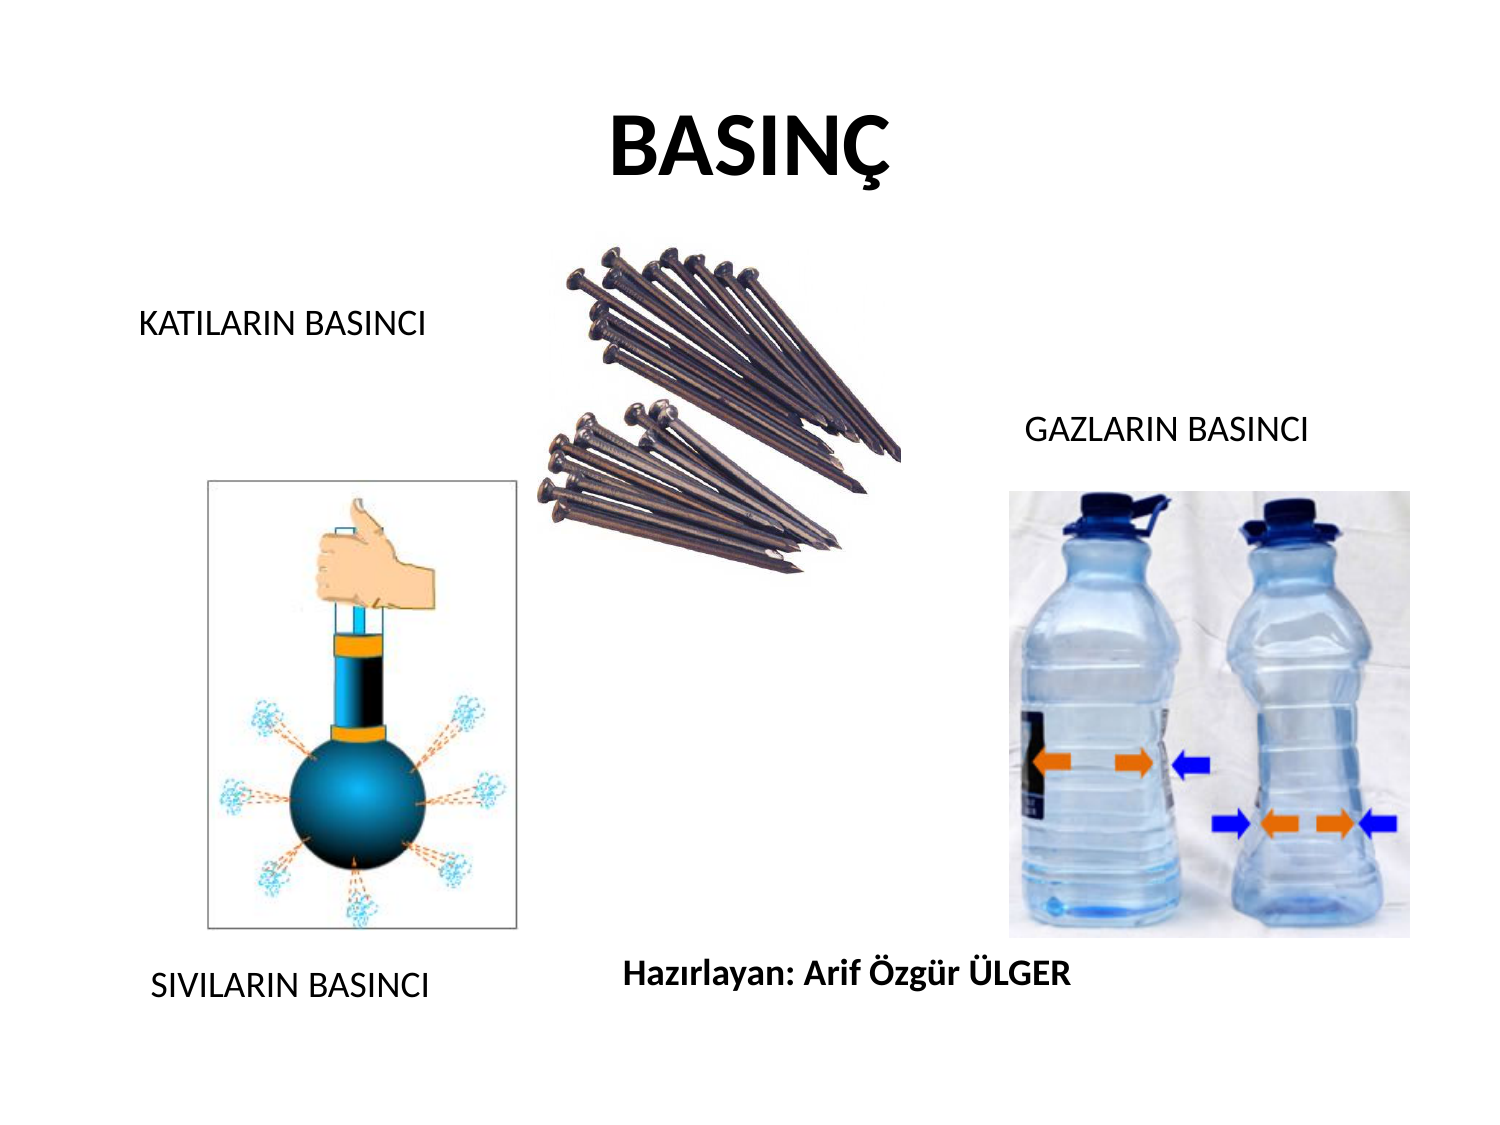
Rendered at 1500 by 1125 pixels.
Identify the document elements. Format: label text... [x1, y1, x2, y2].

picture [1009, 491, 1411, 938]
picture [537, 231, 901, 596]
title BASINÇ [75, 45, 1425, 233]
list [206, 479, 519, 931]
text_box Hazırlayan: Arif Özgür ÜLGER [608, 940, 1436, 1001]
text_box SIVILARIN BASINCI [135, 952, 597, 1012]
text_box KATILARIN BASINCI [123, 290, 532, 351]
text_box GAZLARIN BASINCI [1009, 397, 1471, 457]
